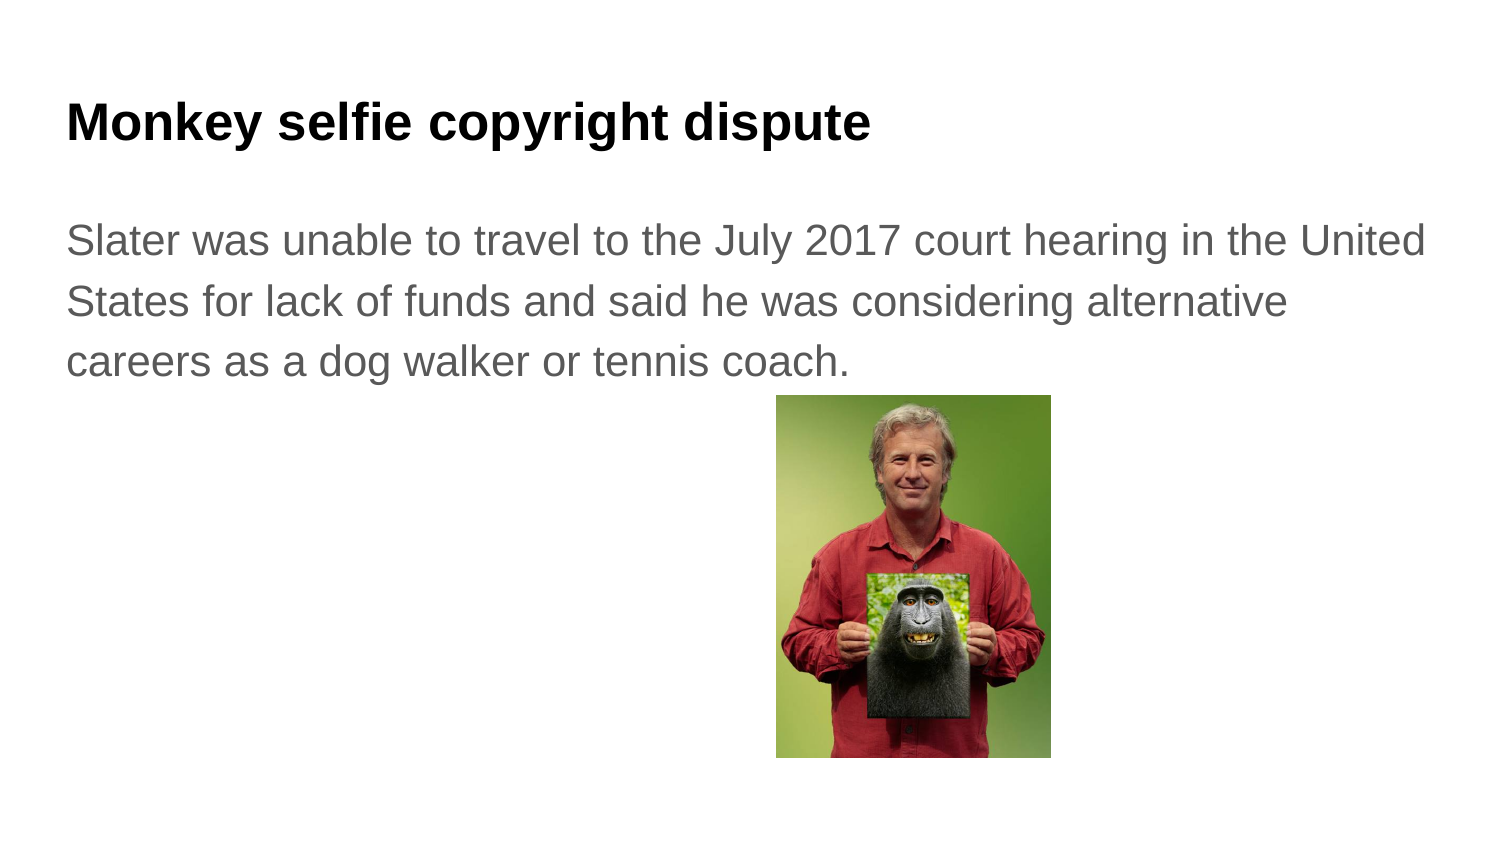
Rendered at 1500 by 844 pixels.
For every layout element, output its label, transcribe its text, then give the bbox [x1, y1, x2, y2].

list Slater was unable to travel to the July 2017 court hearing in the United States for lack of funds and said he was considering alternative careers as a dog walker or tennis coach. [51, 189, 1449, 750]
picture [776, 395, 1051, 758]
title Monkey selfie copyright dispute [51, 72, 1449, 167]
